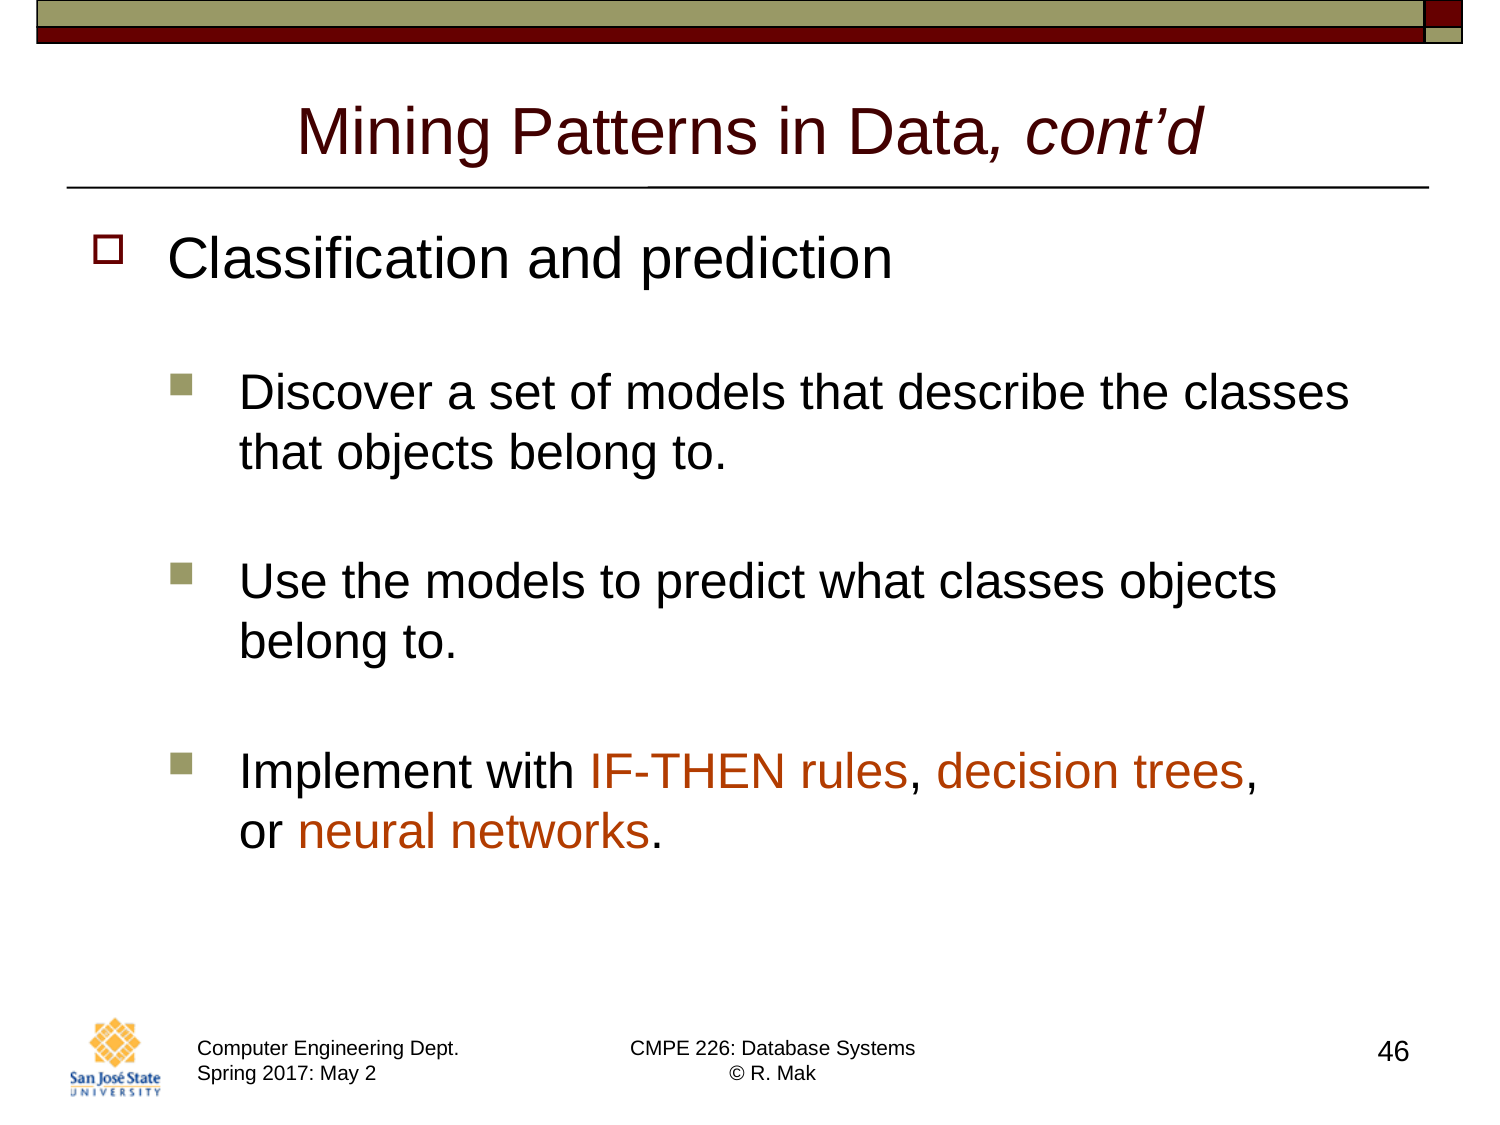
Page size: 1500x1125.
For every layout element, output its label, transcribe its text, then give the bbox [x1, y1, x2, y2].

list Classification and prediction Discover a set of models that describe the classes that objects belong to. Use the models to predict what classes objects belong to. Implement with IF-THEN rules, decision trees, or neural networks. [75, 212, 1425, 1006]
slide_number 46 [1112, 1025, 1425, 1100]
picture [60, 1012, 166, 1112]
title Mining Patterns in Data, cont’d [75, 67, 1425, 175]
